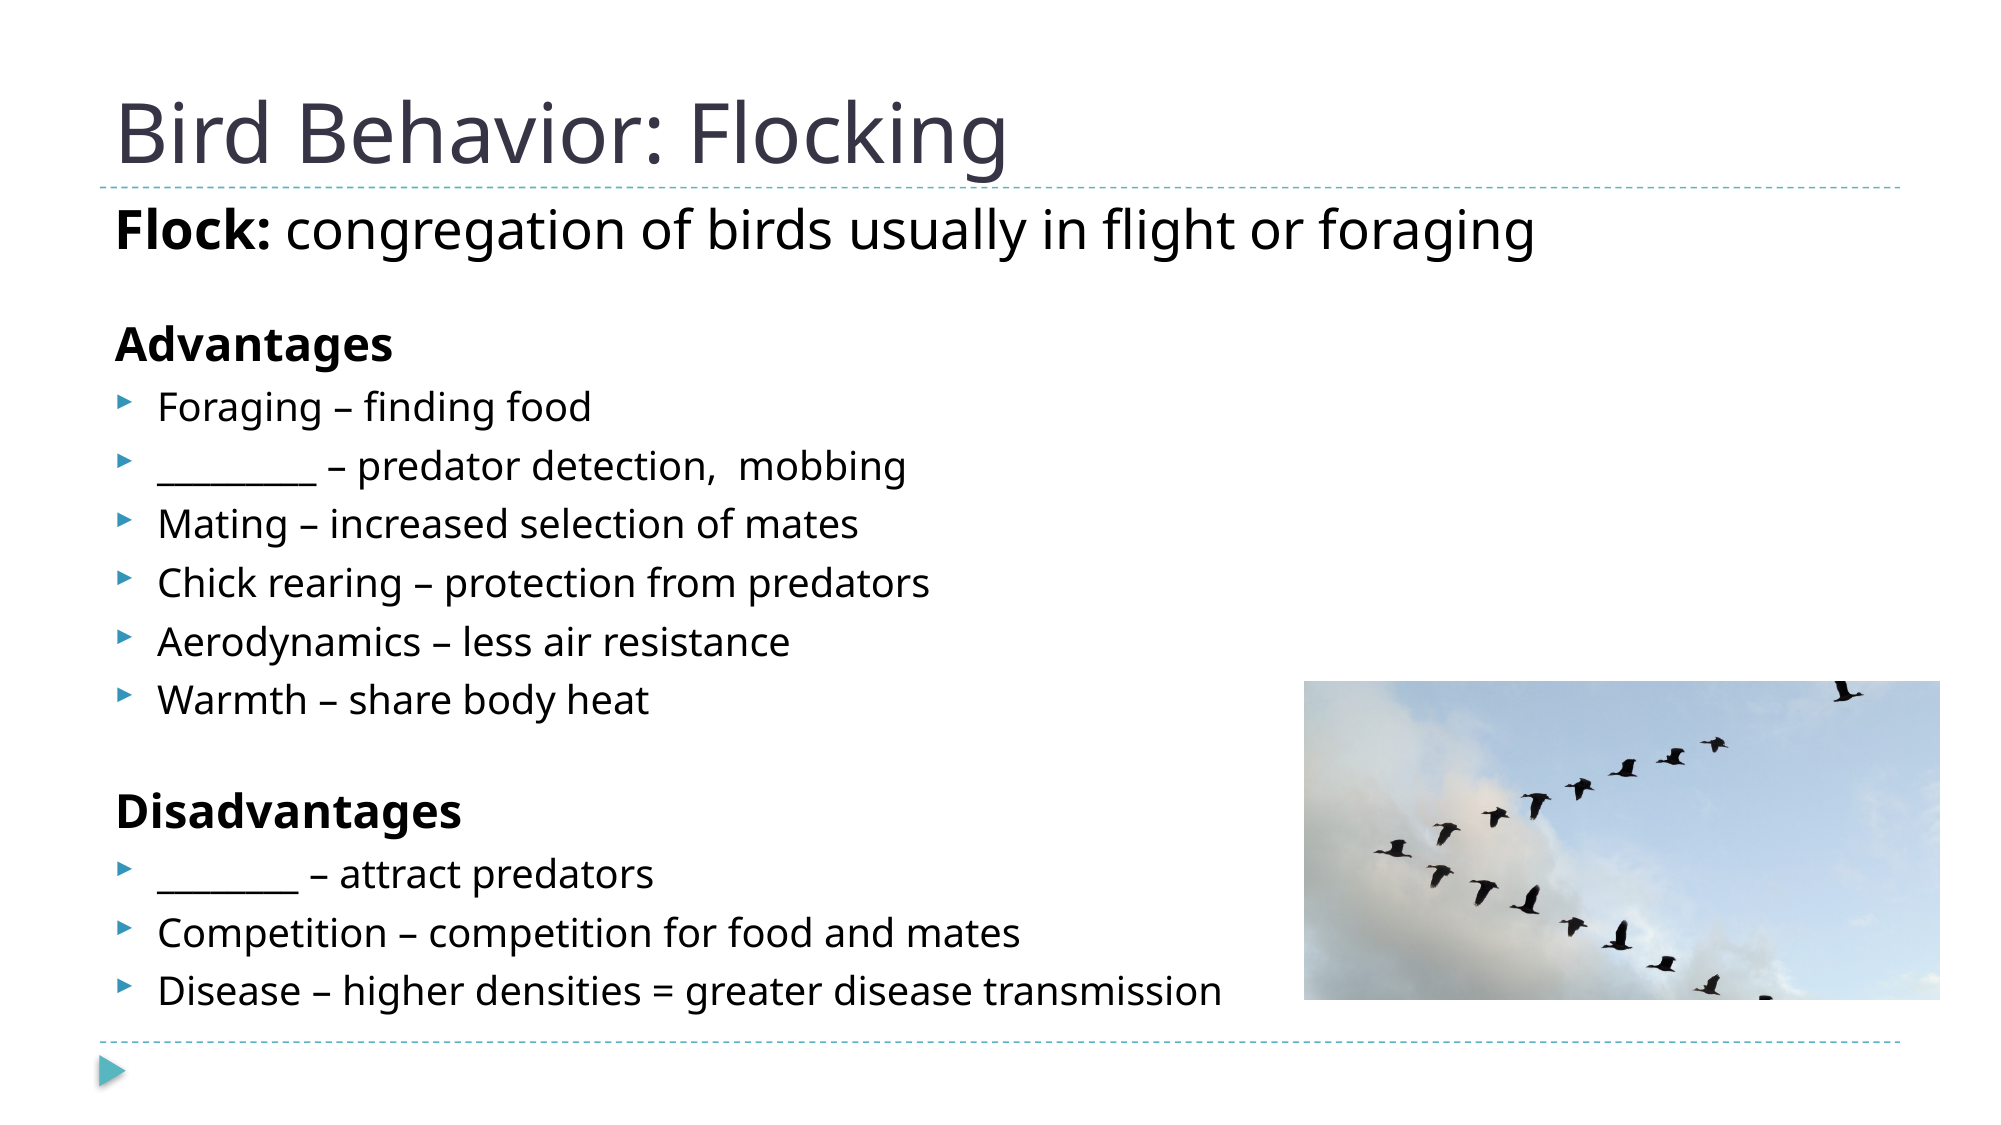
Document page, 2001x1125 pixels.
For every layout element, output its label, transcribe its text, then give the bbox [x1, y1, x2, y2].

picture [1304, 681, 1940, 1000]
list Flock: congregation of birds usually in flight or foraging Advantages Foraging – finding food _________ – predator detection, mobbing Mating – increased selection of mates Chick rearing – protection from predators Aerodynamics – less air resistance Warmth – share body heat Disadvantages ________ – attract predators Competition – competition for food and mates Disease – higher densities = greater disease transmission [99, 187, 1900, 1024]
title Bird Behavior: Flocking [99, 24, 1900, 187]
